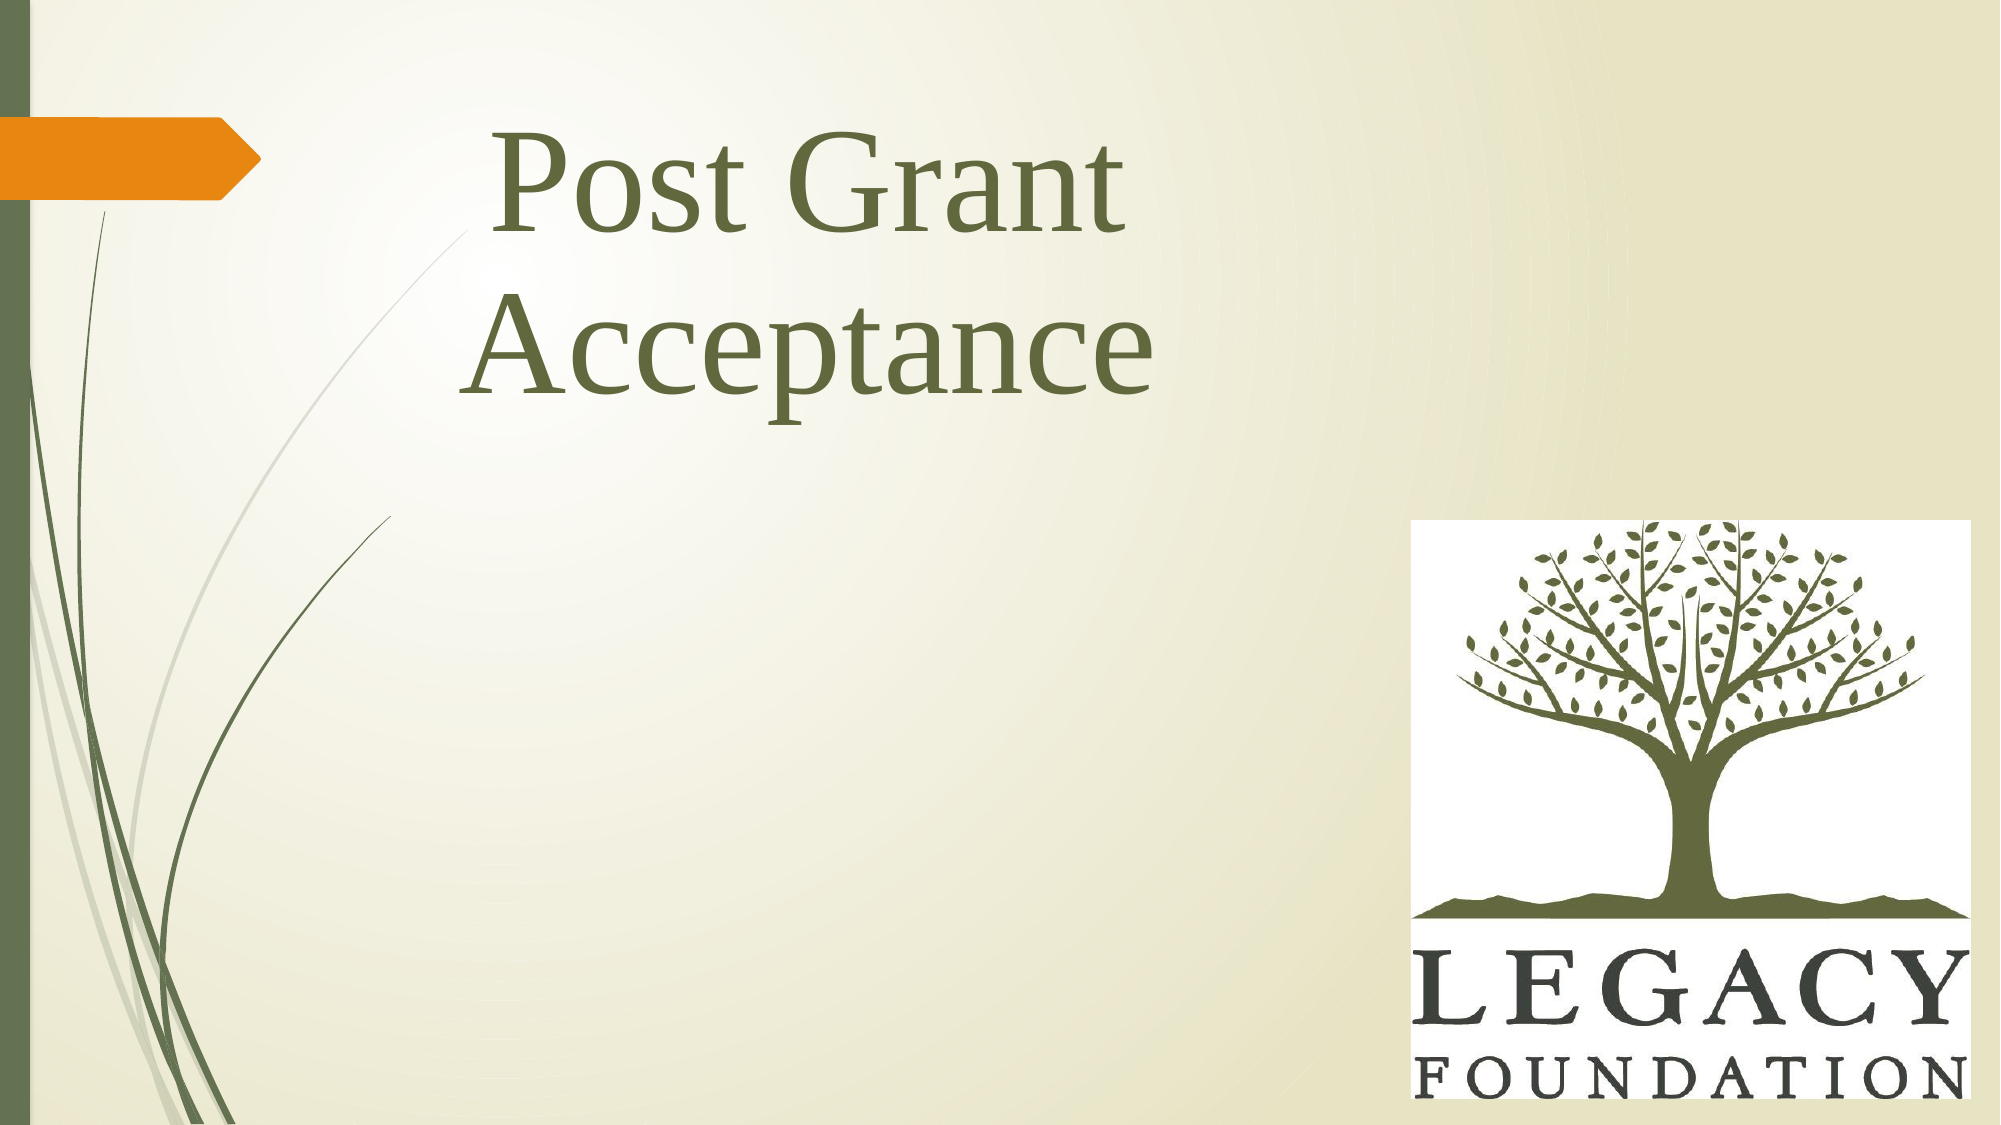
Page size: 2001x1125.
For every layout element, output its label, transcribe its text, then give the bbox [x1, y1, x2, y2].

text_box [1410, 520, 1971, 1099]
text_box Post Grant Acceptance [363, 99, 1252, 424]
